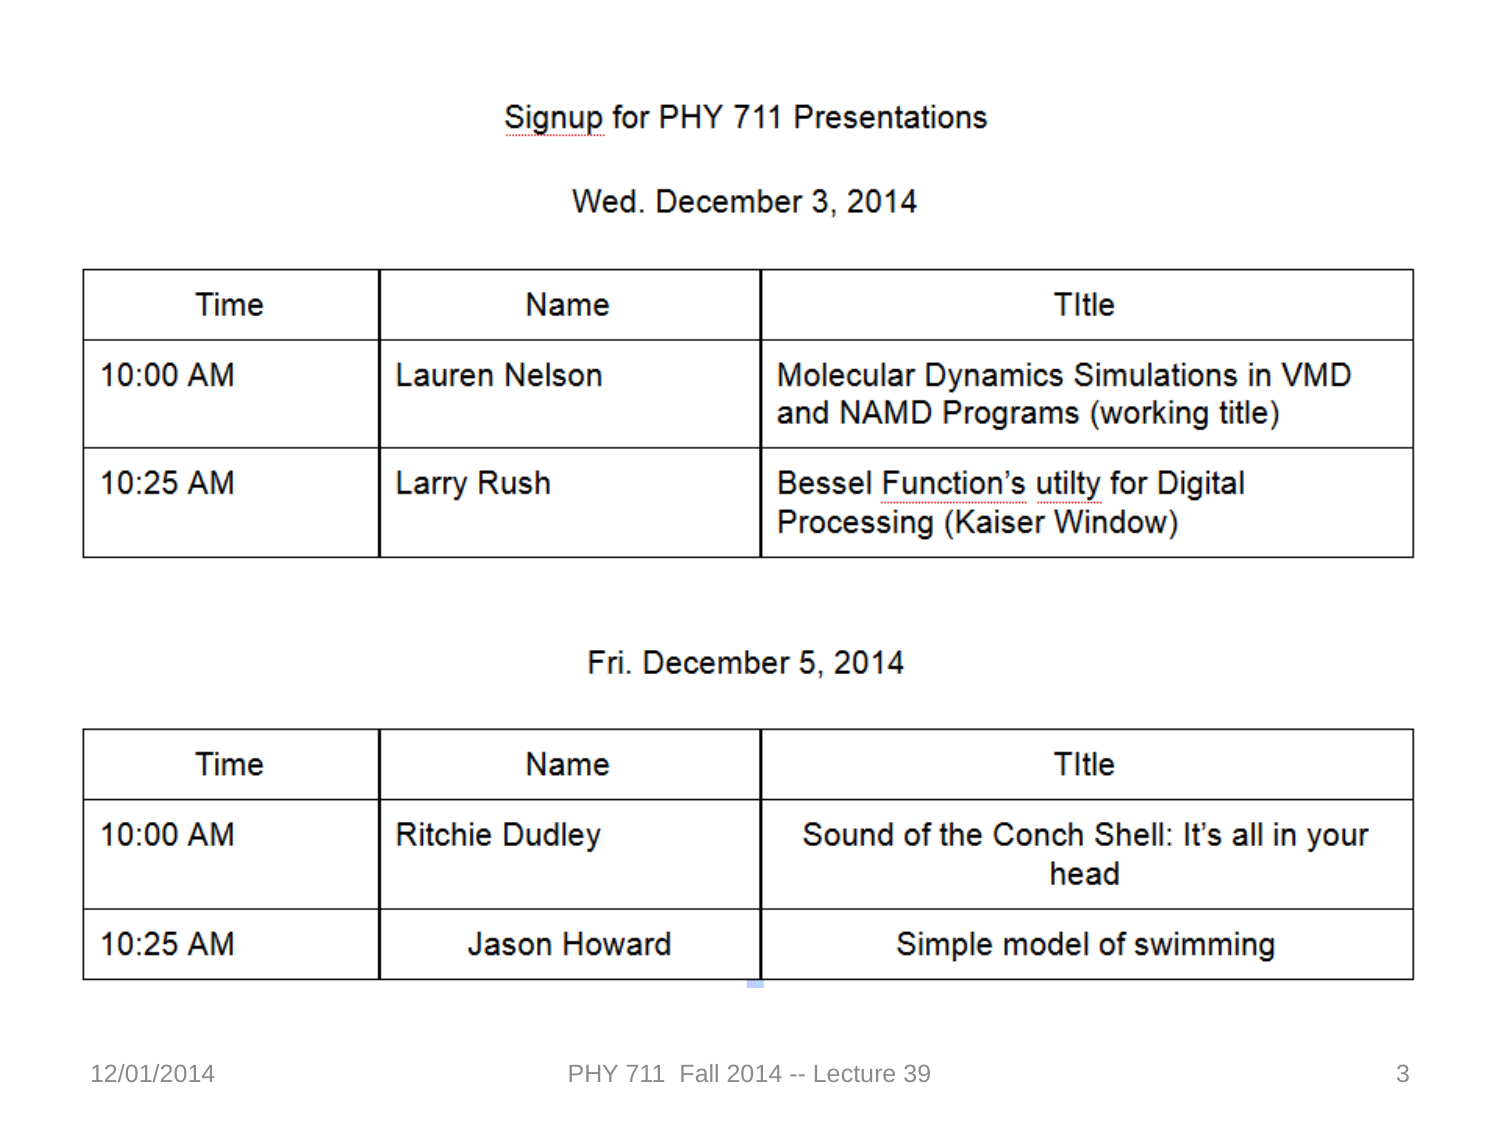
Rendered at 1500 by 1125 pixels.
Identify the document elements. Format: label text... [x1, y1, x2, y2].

footer PHY 711 Fall 2014 -- Lecture 39 [512, 1042, 988, 1103]
slide_number 3 [1074, 1042, 1425, 1103]
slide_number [75, 1042, 425, 1103]
picture [62, 87, 1438, 988]
